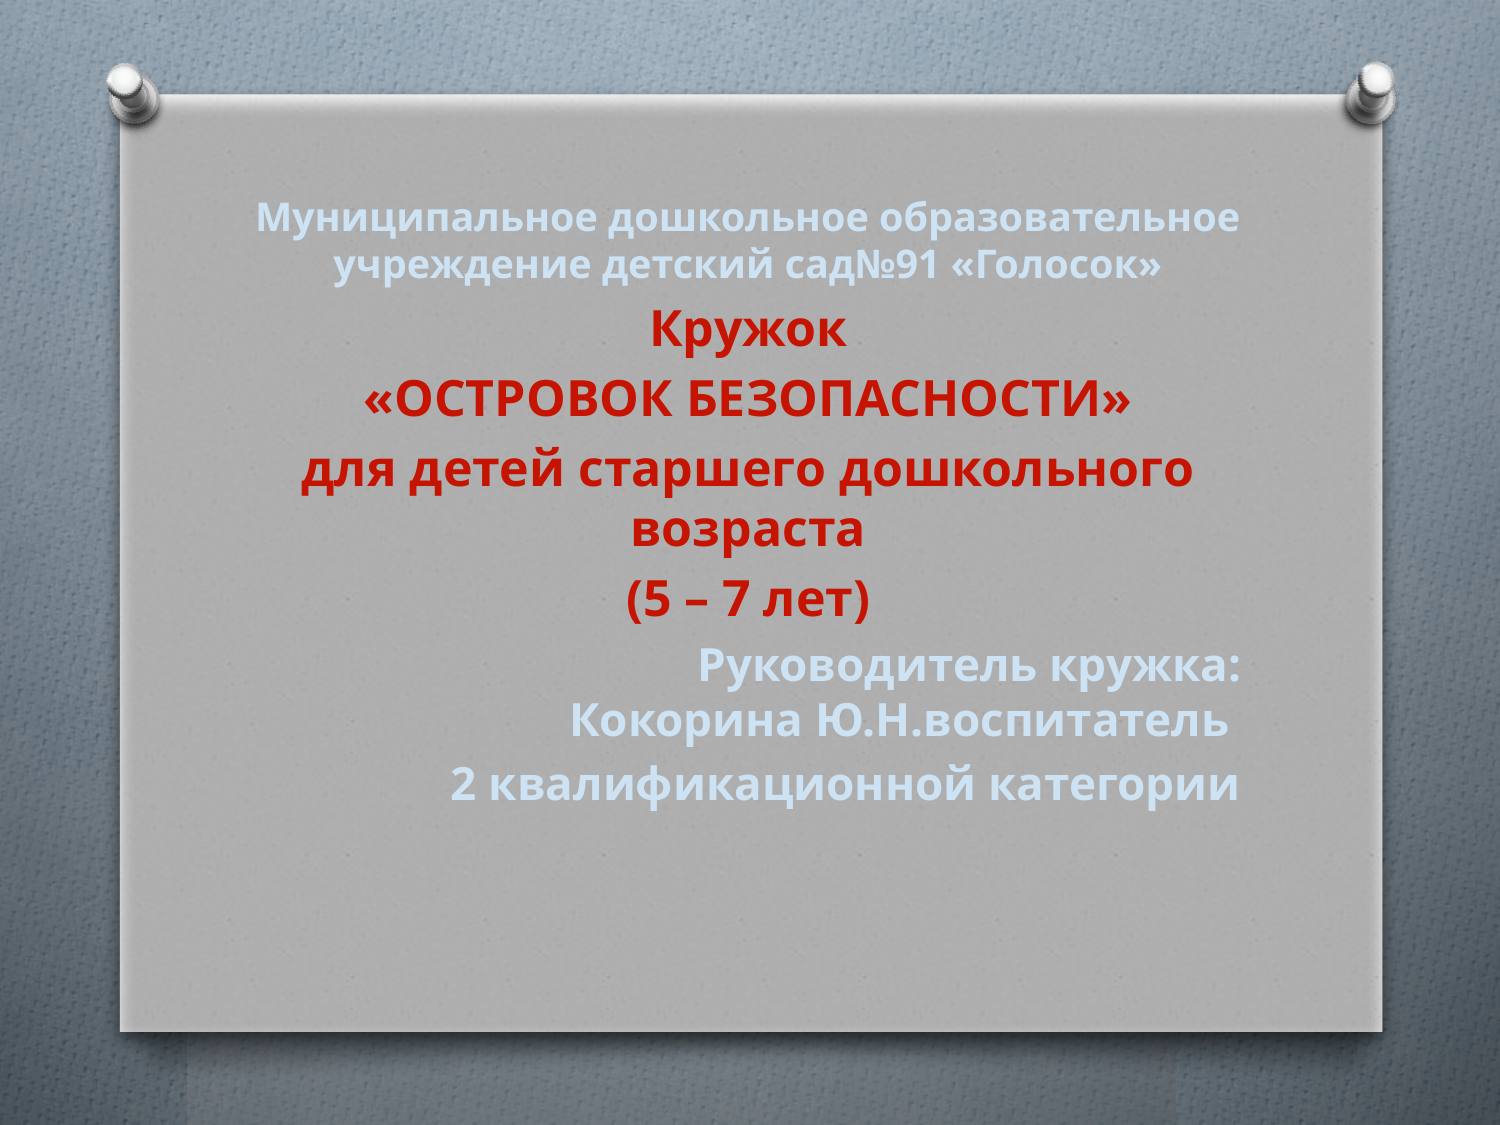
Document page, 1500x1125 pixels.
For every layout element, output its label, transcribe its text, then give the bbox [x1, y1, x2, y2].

picture [1317, 35, 1439, 156]
list Муниципальное дошкольное образовательное учреждение детский сад№91 «Голосок» Кружок «ОСТРОВОК БЕЗОПАСНОСТИ» для детей старшего дошкольного возраста (5 – 7 лет) Руководитель кружка: Кокорина Ю.Н.воспитатель 2 квалификационной категории [240, 184, 1257, 1000]
picture [75, 29, 198, 153]
